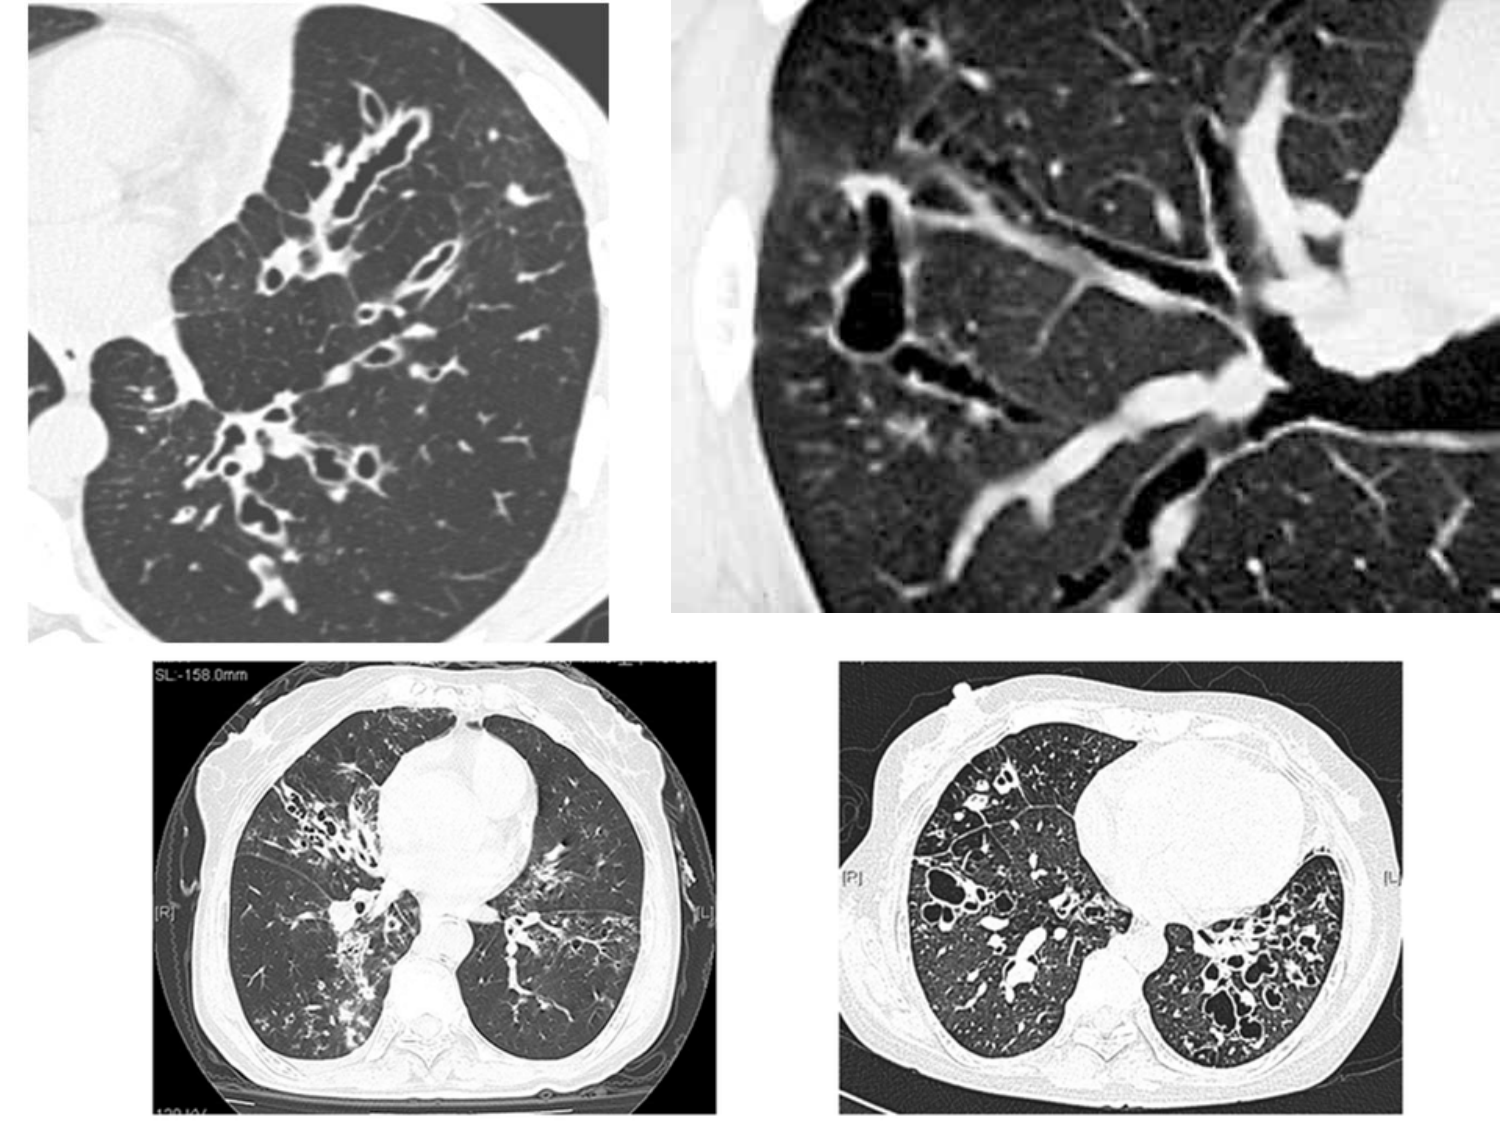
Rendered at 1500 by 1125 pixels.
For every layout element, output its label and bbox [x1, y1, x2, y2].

picture [24, 0, 613, 647]
picture [670, 0, 1500, 613]
picture [149, 648, 1413, 1125]
